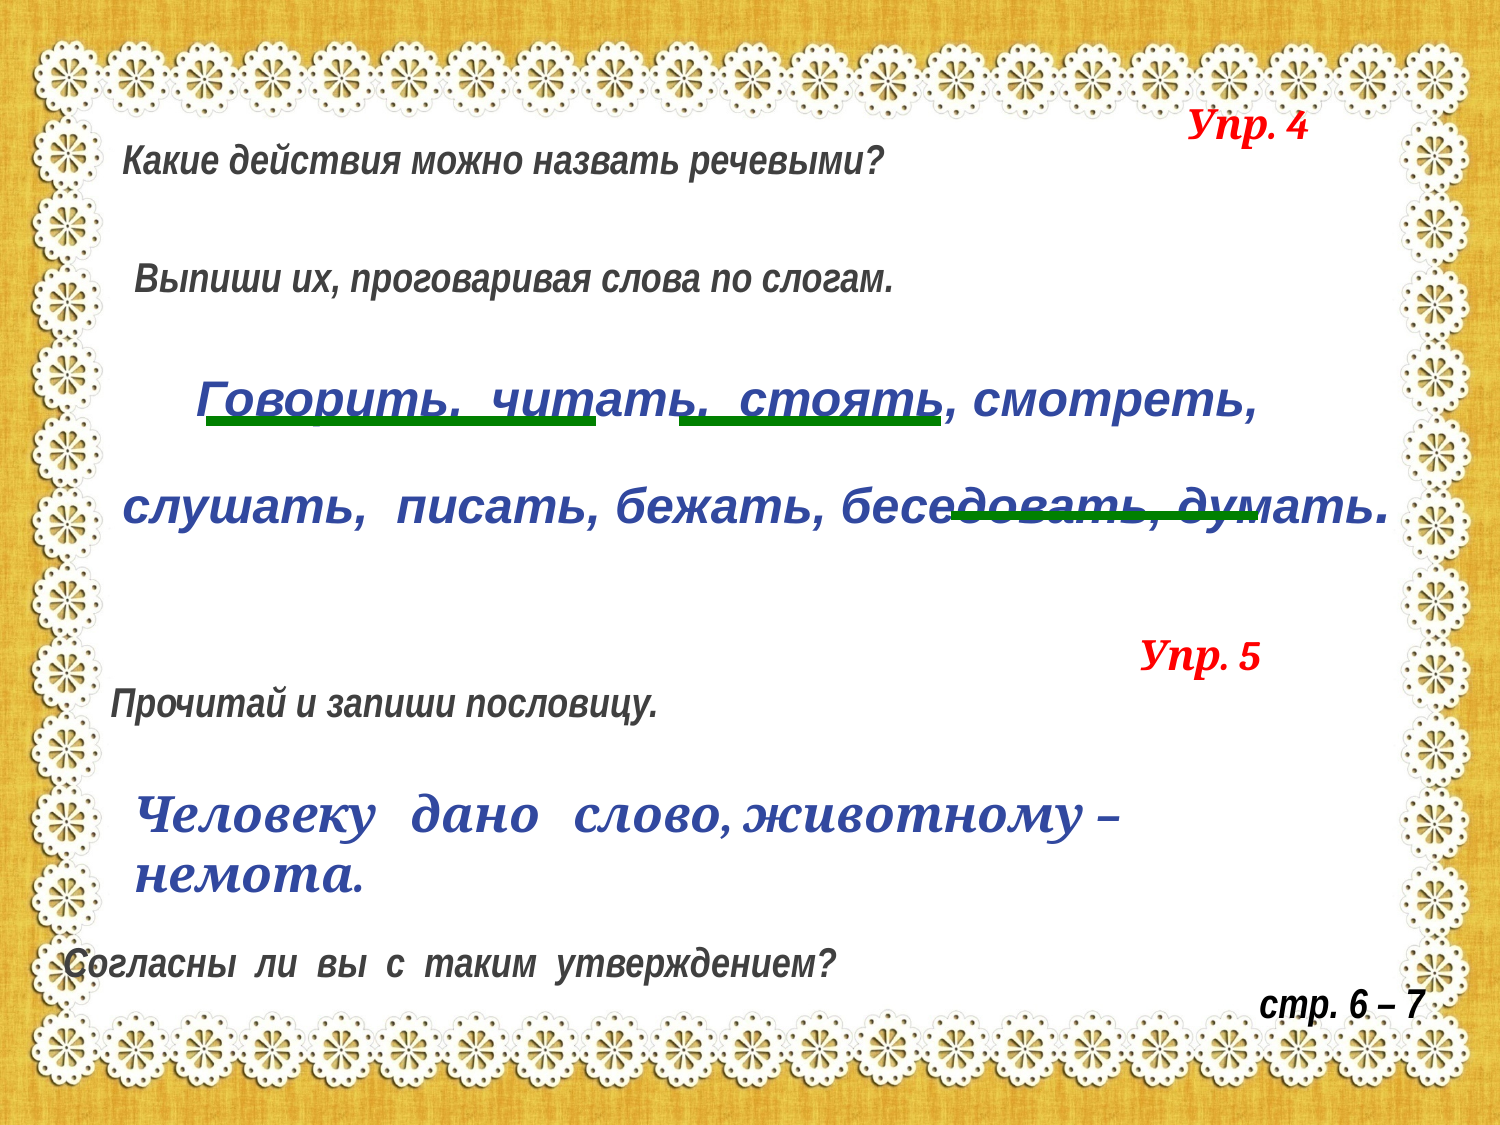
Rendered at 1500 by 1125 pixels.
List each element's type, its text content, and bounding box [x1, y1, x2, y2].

text_box Упр. 4 [1163, 90, 1424, 161]
text_box стр. 6 – 7 [1237, 1009, 1456, 1043]
text_box Упр. 5 [1116, 621, 1388, 699]
text_box Выпиши их, проговаривая слова по слогам. [112, 243, 1341, 302]
text_box Какие действия можно назвать речевыми? [100, 125, 1353, 244]
text_box Согласны ли вы с таким утверждением? [41, 928, 1459, 1009]
text_box Говорить, читать, стоять, смотреть, слушать, писать, бежать, беседовать, думать. [100, 302, 1443, 669]
picture [0, 0, 1500, 1125]
text_box Человеку дано слово, животному – немота. [112, 774, 1365, 917]
text_box Прочитай и запиши пословицу. [88, 668, 1282, 749]
